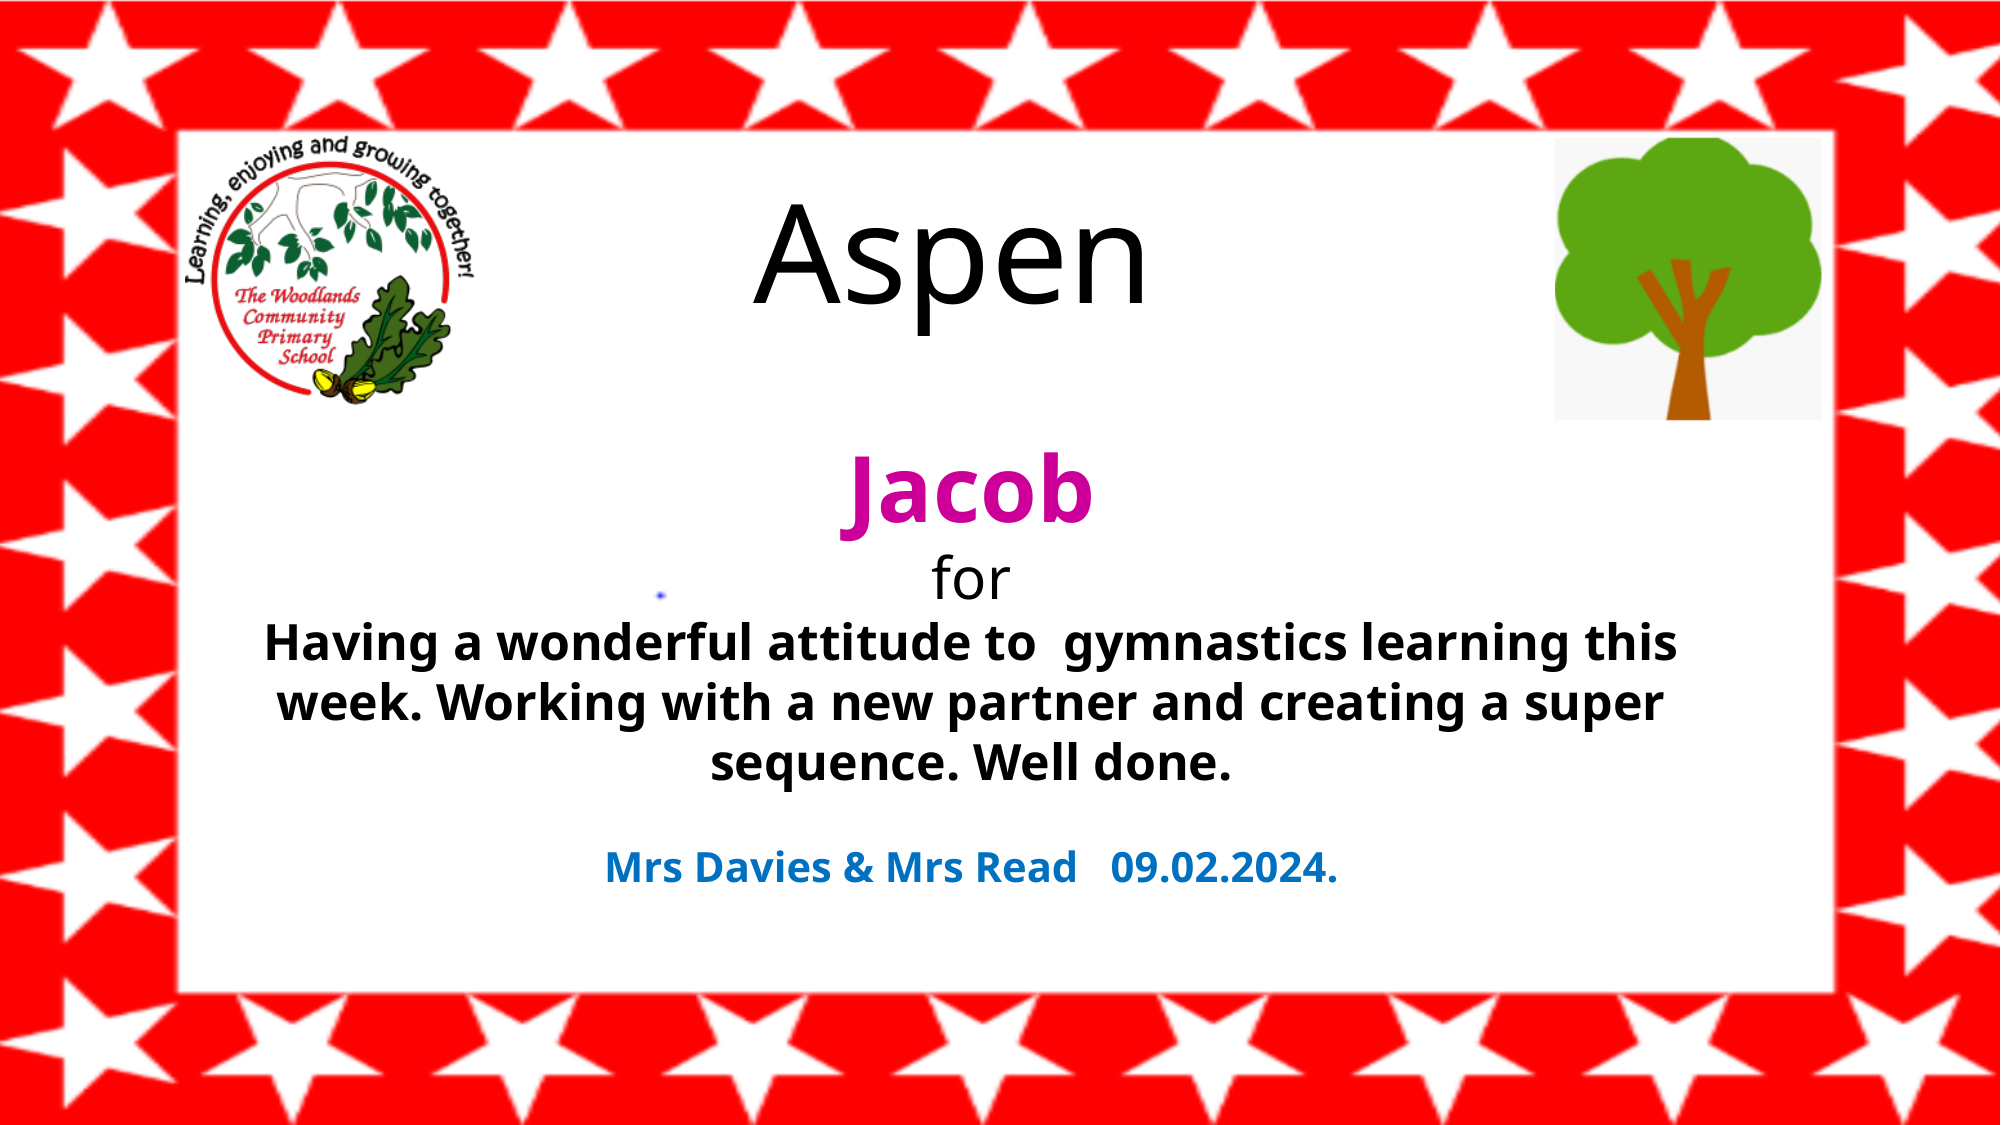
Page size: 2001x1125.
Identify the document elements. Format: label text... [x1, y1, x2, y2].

text_box Aspen Jacob for Having a wonderful attitude to gymnastics learning this week. Working with a new partner and creating a super sequence. Well done. Mrs Davies & Mrs Read 09.02.2024. [172, 158, 437, 1019]
picture [0, 0, 2000, 1125]
text_box Aspen Jacob for Having a wonderful attitude to gymnastics learning this week. Working with a new partner and creating a super sequence. Well done. Mrs Davies & Mrs Read 09.02.2024. [1563, 422, 1771, 1019]
